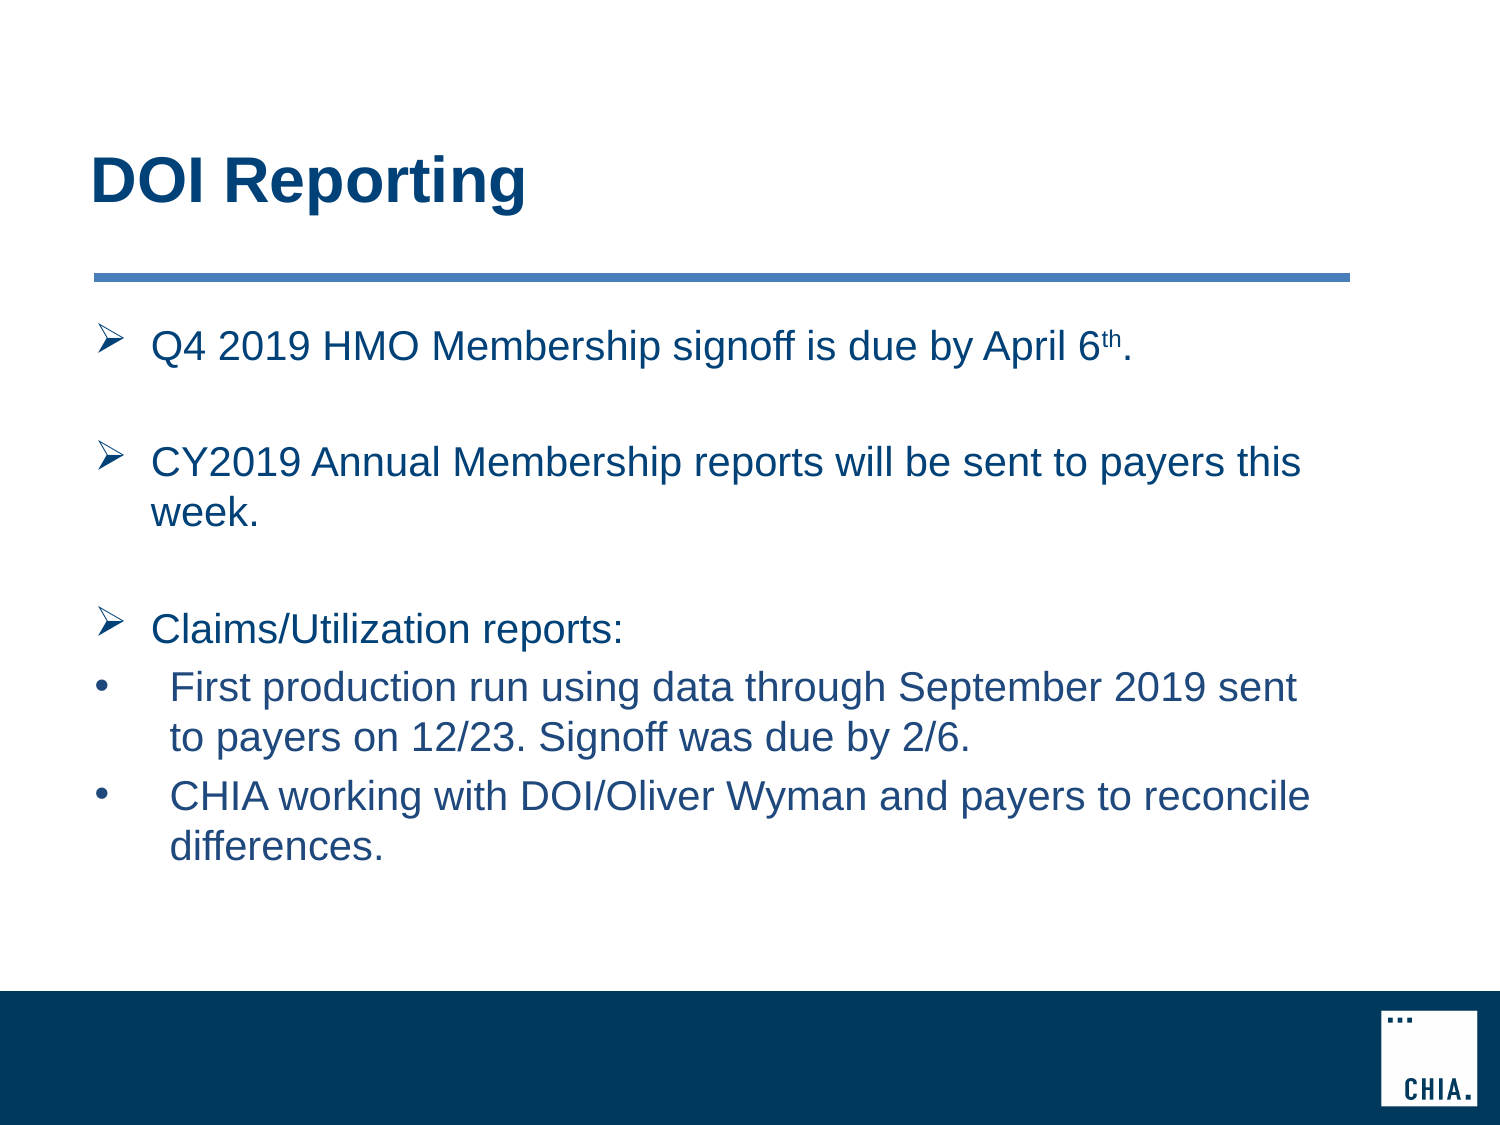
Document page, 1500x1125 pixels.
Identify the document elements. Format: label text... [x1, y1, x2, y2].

subtitle Q4 2019 HMO Membership signoff is due by April 6th. CY2019 Annual Membership reports will be sent to payers this week. Claims/Utilization reports: First production run using data through September 2019 sent to payers on 12/23. Signoff was due by 2/6. CHIA working with DOI/Oliver Wyman and payers to reconcile differences. [79, 310, 1353, 987]
title DOI Reporting [75, 93, 1351, 261]
picture [0, 991, 1500, 1125]
